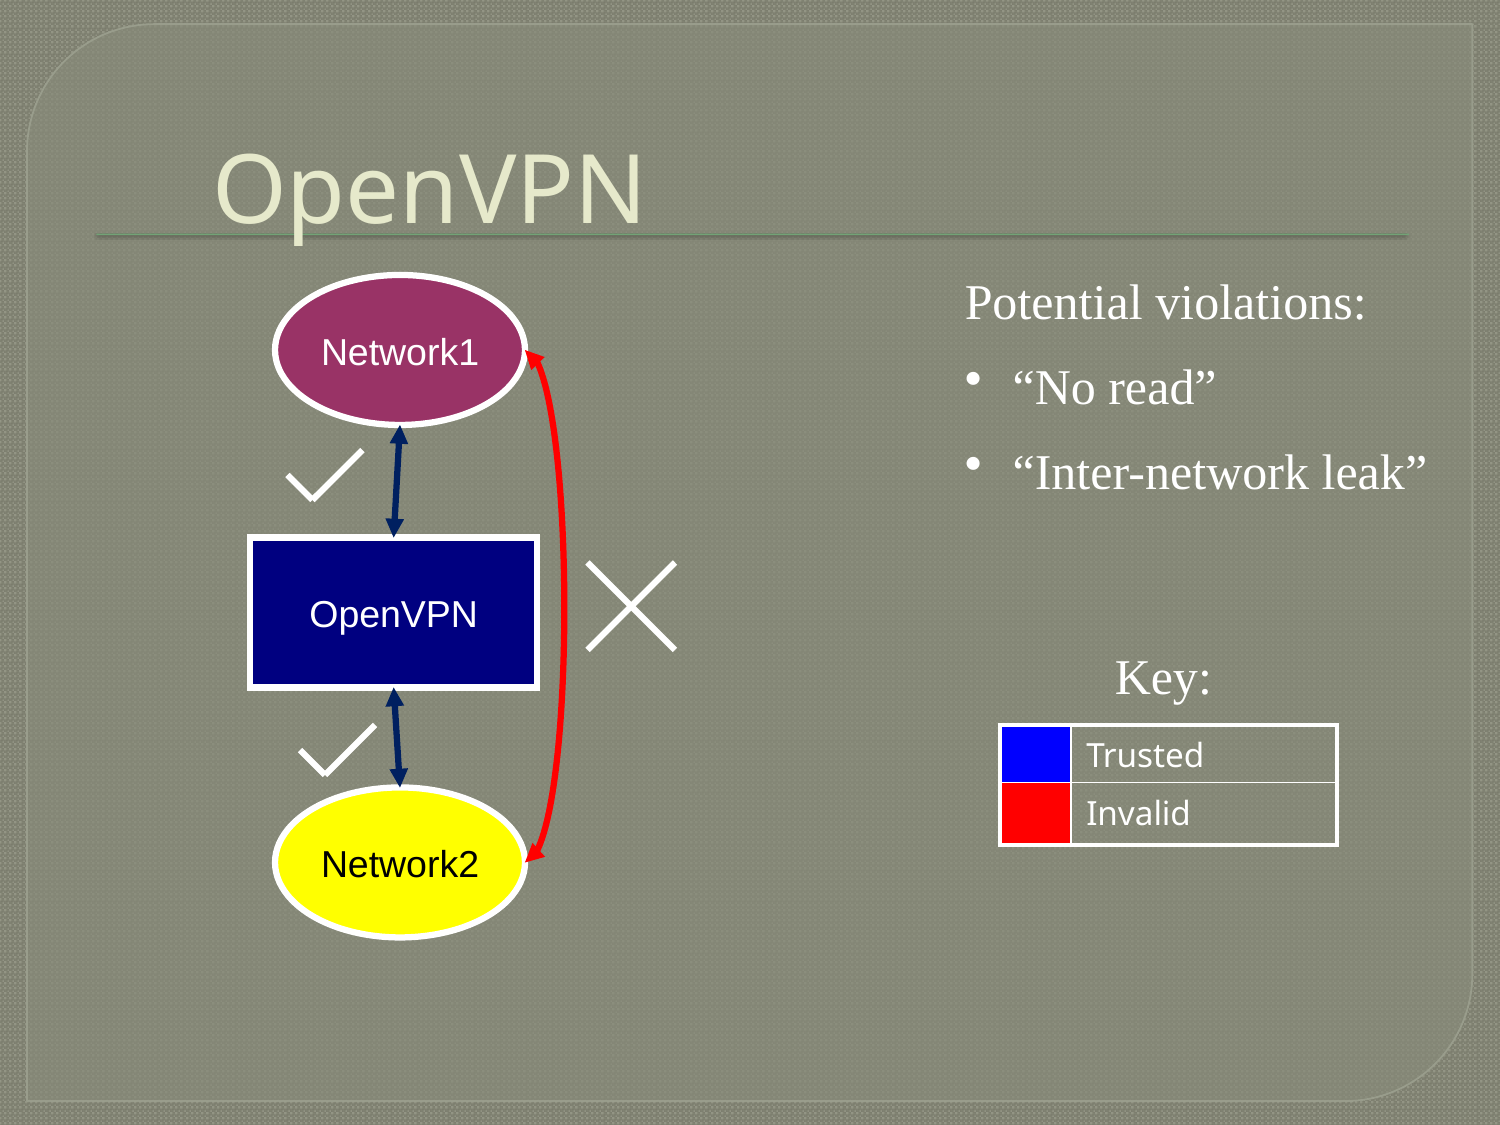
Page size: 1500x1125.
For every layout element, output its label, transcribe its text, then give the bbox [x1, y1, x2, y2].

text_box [393, 427, 401, 535]
text_box Network2 [275, 787, 525, 938]
table_header [1002, 727, 1070, 782]
text_box Key: [1099, 637, 1250, 713]
table_header Trusted [1072, 727, 1335, 782]
table_cell Invalid [1072, 783, 1335, 843]
text_box Network1 [275, 274, 526, 425]
text_box OpenVPN [534, 537, 538, 688]
table_cell [1002, 783, 1070, 843]
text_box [393, 690, 401, 785]
text_box Potential violations: “No read” “Inter-network leak” [949, 262, 1463, 508]
title OpenVPN [62, 62, 663, 250]
text_box OpenVPN [249, 537, 521, 688]
